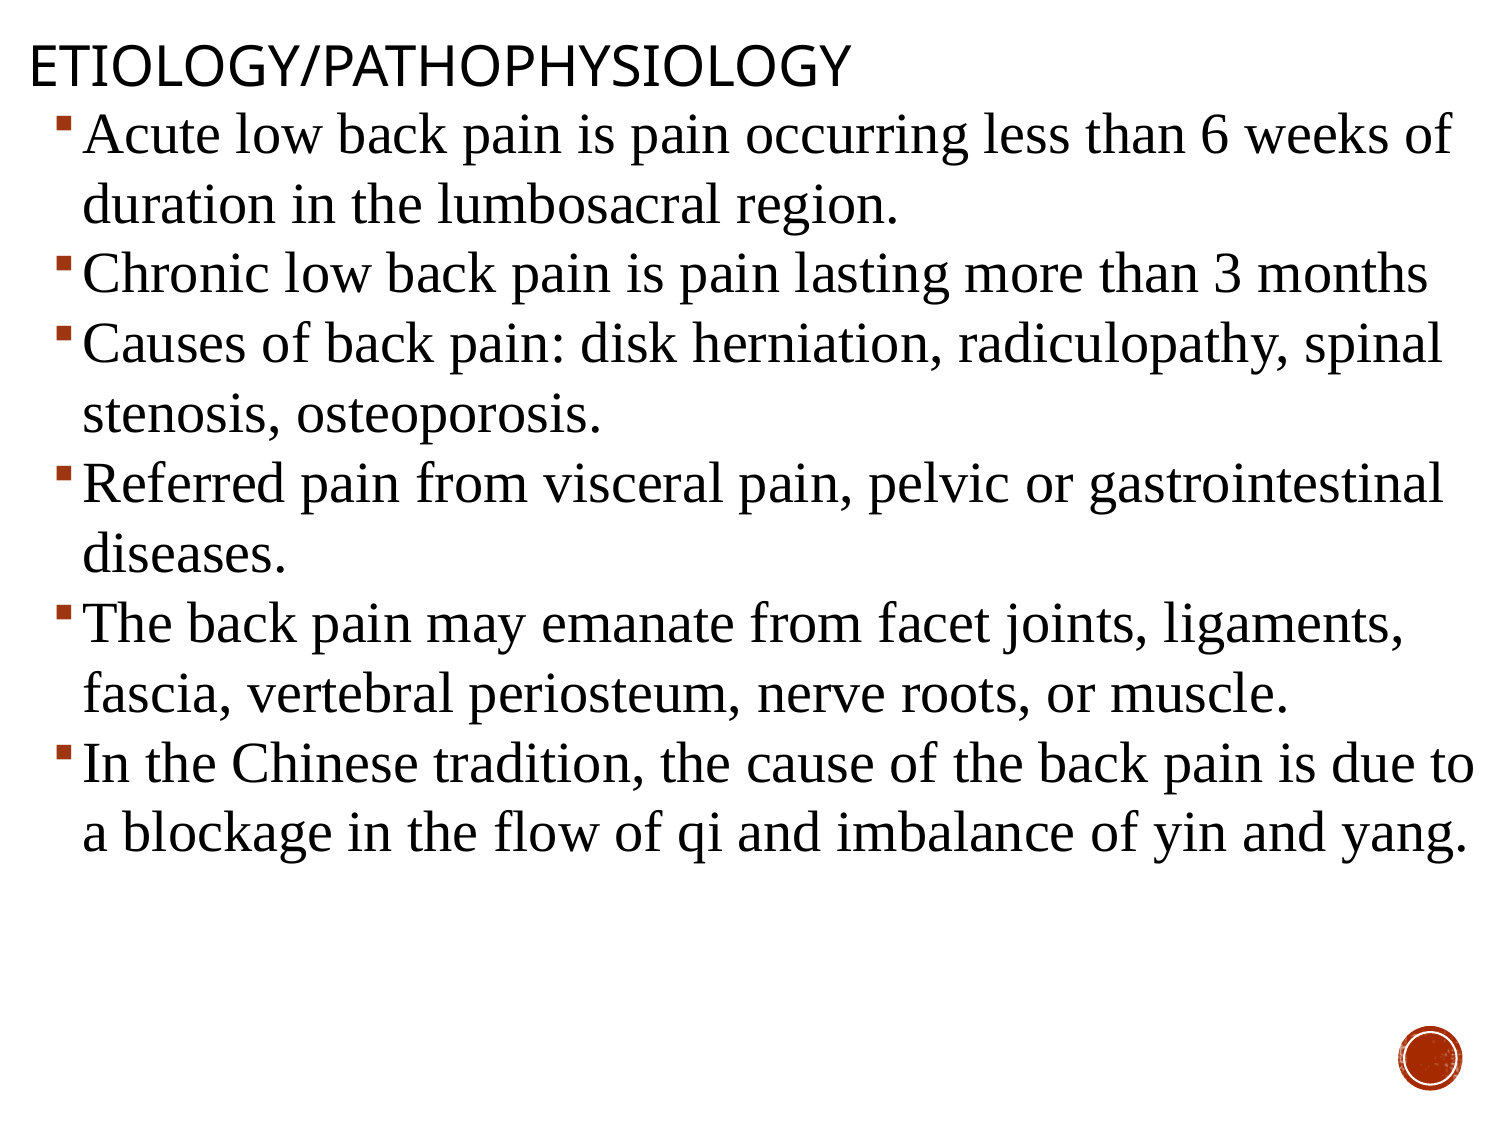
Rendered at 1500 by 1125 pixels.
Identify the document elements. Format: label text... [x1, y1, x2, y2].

title Etiology/Pathophysiology [12, 26, 900, 110]
list Acute low back pain is pain occurring less than 6 weeks of duration in the lumbosacral region. Chronic low back pain is pain lasting more than 3 months Causes of back pain: disk herniation, radiculopathy, spinal stenosis, osteoporosis. Referred pain from visceral pain, pelvic or gastrointestinal diseases. The back pain may emanate from facet joints, ligaments, fascia, vertebral periosteum, nerve roots, or muscle. In the Chinese tradition, the cause of the back pain is due to a blockage in the flow of qi and imbalance of yin and yang. [37, 87, 1500, 1113]
